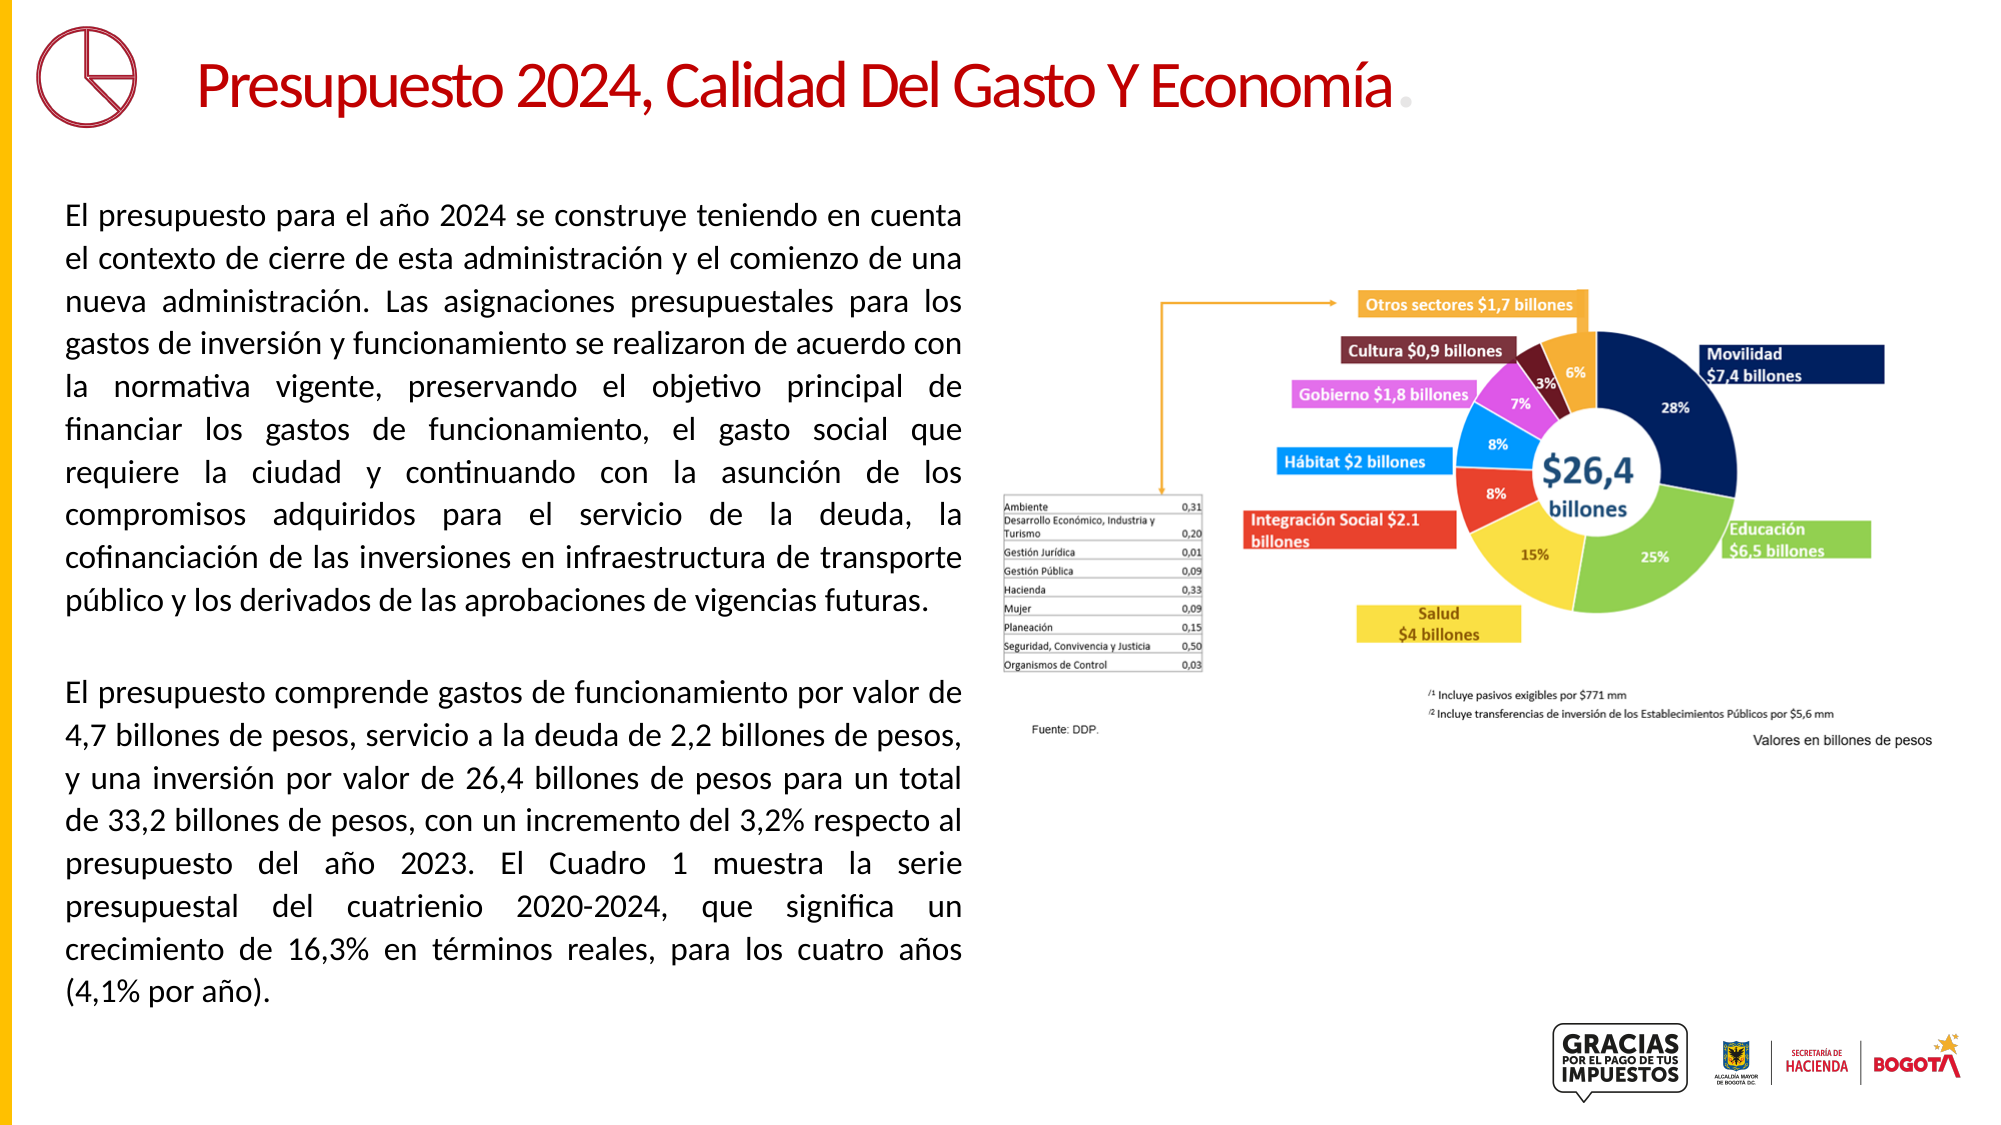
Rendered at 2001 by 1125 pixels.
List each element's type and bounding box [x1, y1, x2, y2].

picture [999, 287, 1936, 749]
picture [1552, 1023, 1961, 1103]
text_box [181, 28, 1745, 140]
text_box [50, 183, 982, 1017]
picture [24, 14, 149, 140]
